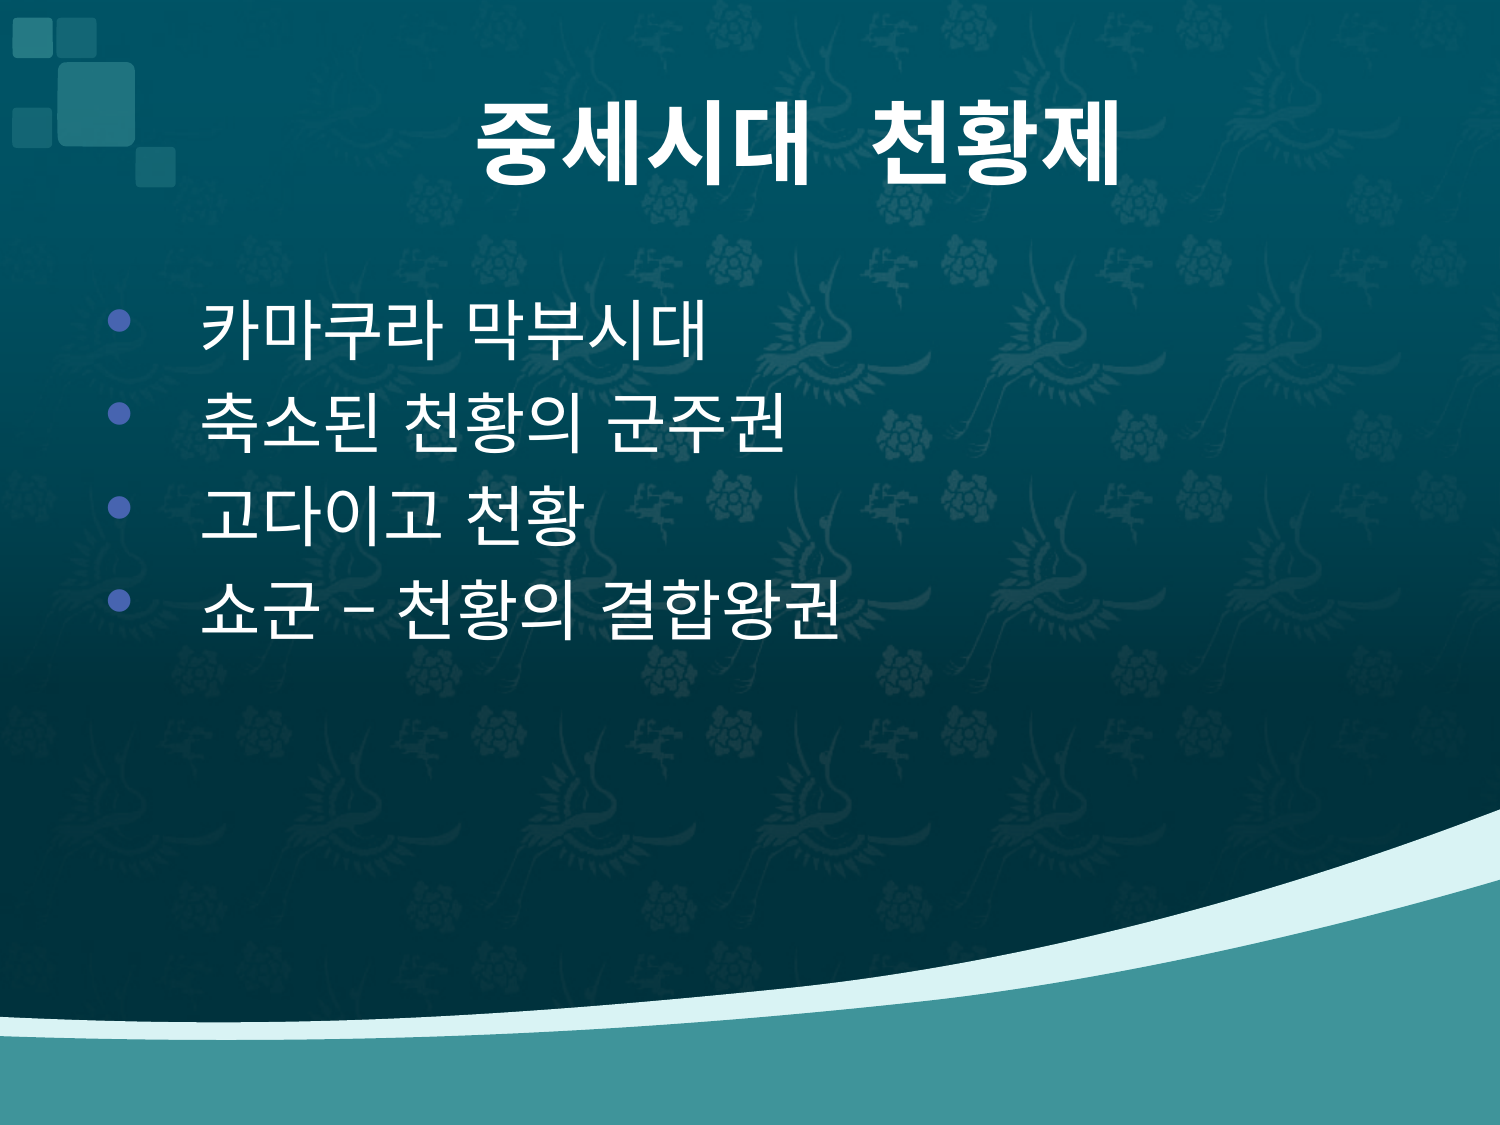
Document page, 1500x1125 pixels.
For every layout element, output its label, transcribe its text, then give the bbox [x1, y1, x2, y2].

list 카마쿠라 막부시대 축소된 천황의 군주권 고다이고 천황 쇼군 – 천황의 결합왕권 [93, 281, 1449, 797]
title 중세시대 천황제 [187, 58, 1414, 223]
